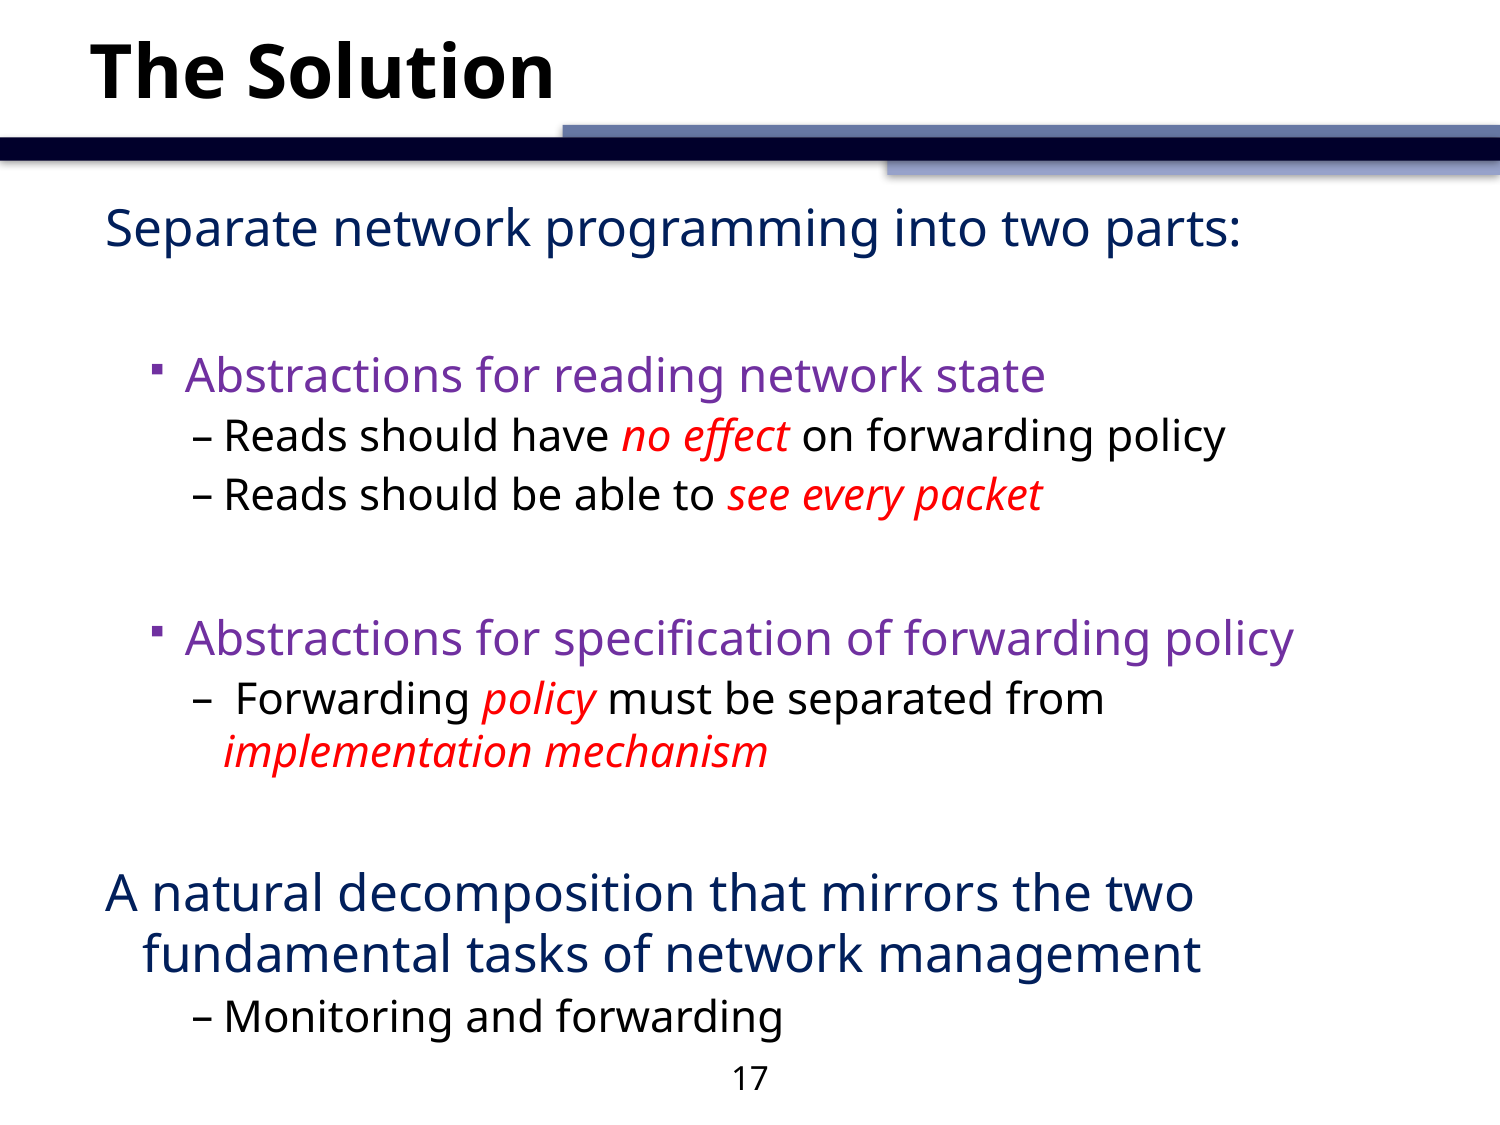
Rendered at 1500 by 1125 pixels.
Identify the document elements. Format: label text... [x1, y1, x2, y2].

title The Solution [75, 0, 1438, 138]
slide_number 17 [687, 1050, 813, 1125]
list Separate network programming into two parts: Abstractions for reading network state Reads should have no effect on forwarding policy Reads should be able to see every packet Abstractions for specification of forwarding policy Forwarding policy must be separated from implementation mechanism A natural decomposition that mirrors the two fundamental tasks of network management Monitoring and forwarding [75, 187, 1425, 1050]
